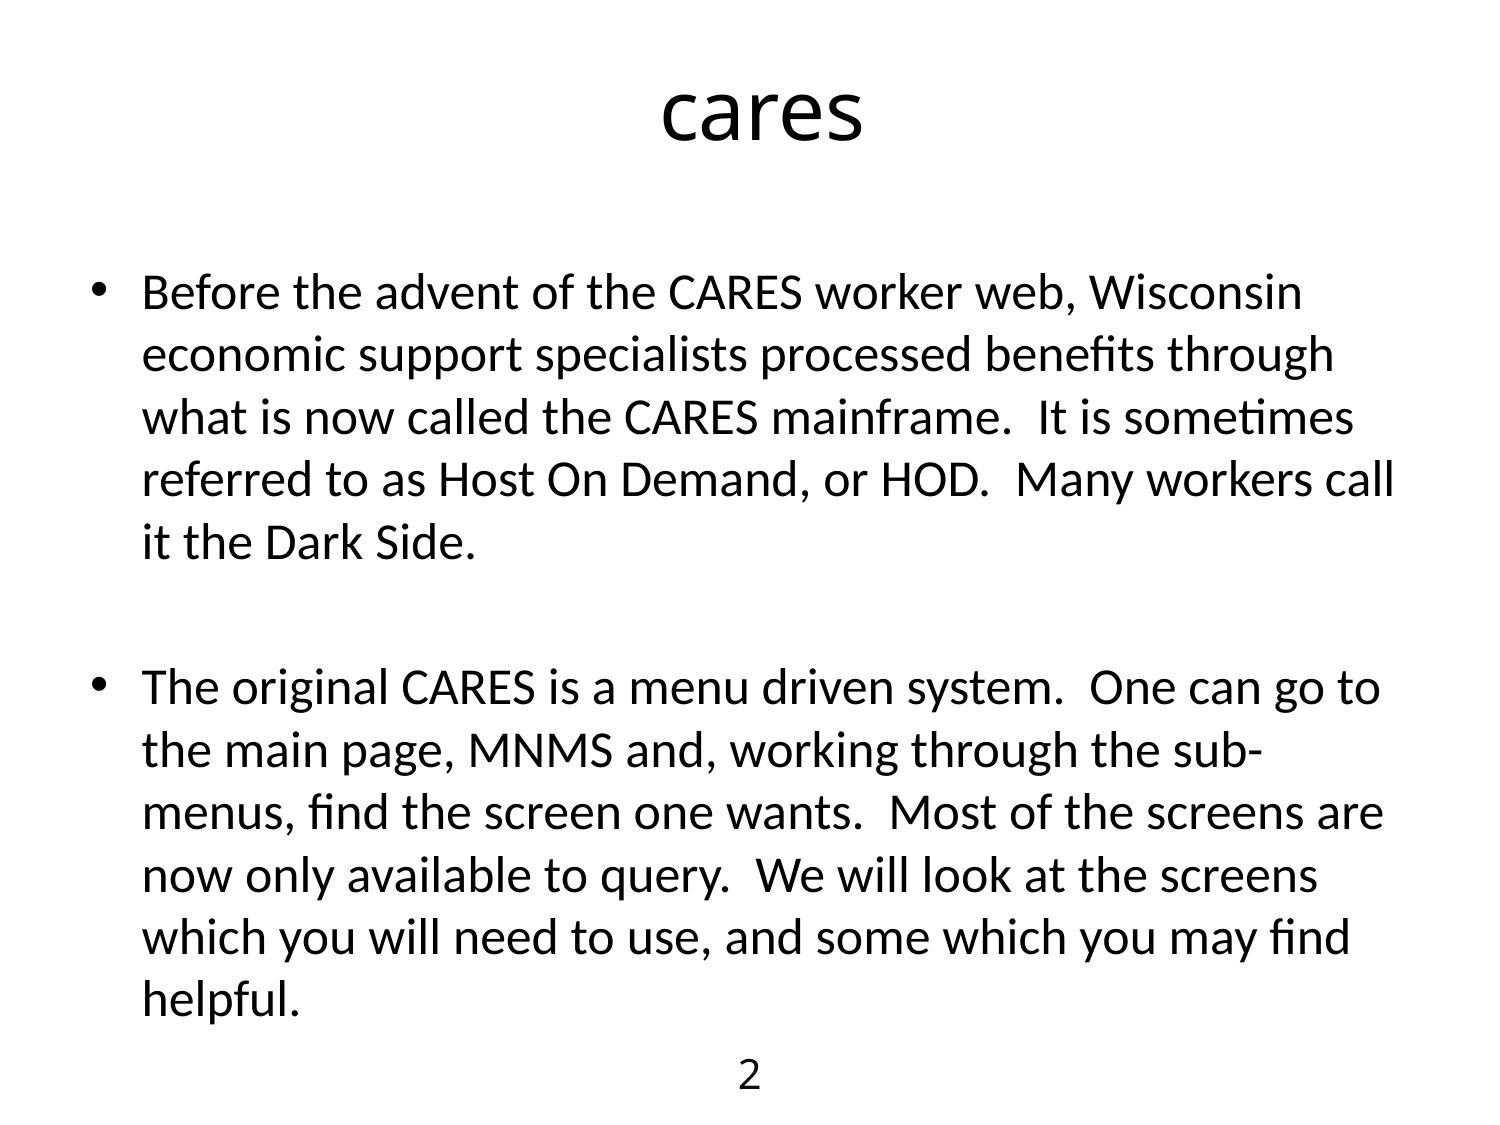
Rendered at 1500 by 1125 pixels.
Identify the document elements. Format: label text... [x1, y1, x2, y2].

slide_number 2 [0, 1042, 1500, 1103]
text_box cares [137, 50, 1388, 165]
list Before the advent of the CARES worker web, Wisconsin economic support specialists processed benefits through what is now called the CARES mainframe. It is sometimes referred to as Host On Demand, or HOD. Many workers call it the Dark Side. The original CARES is a menu driven system. One can go to the main page, MNMS and, working through the sub-menus, find the screen one wants. Most of the screens are now only available to query. We will look at the screens which you will need to use, and some which you may find helpful. [75, 249, 1425, 1038]
